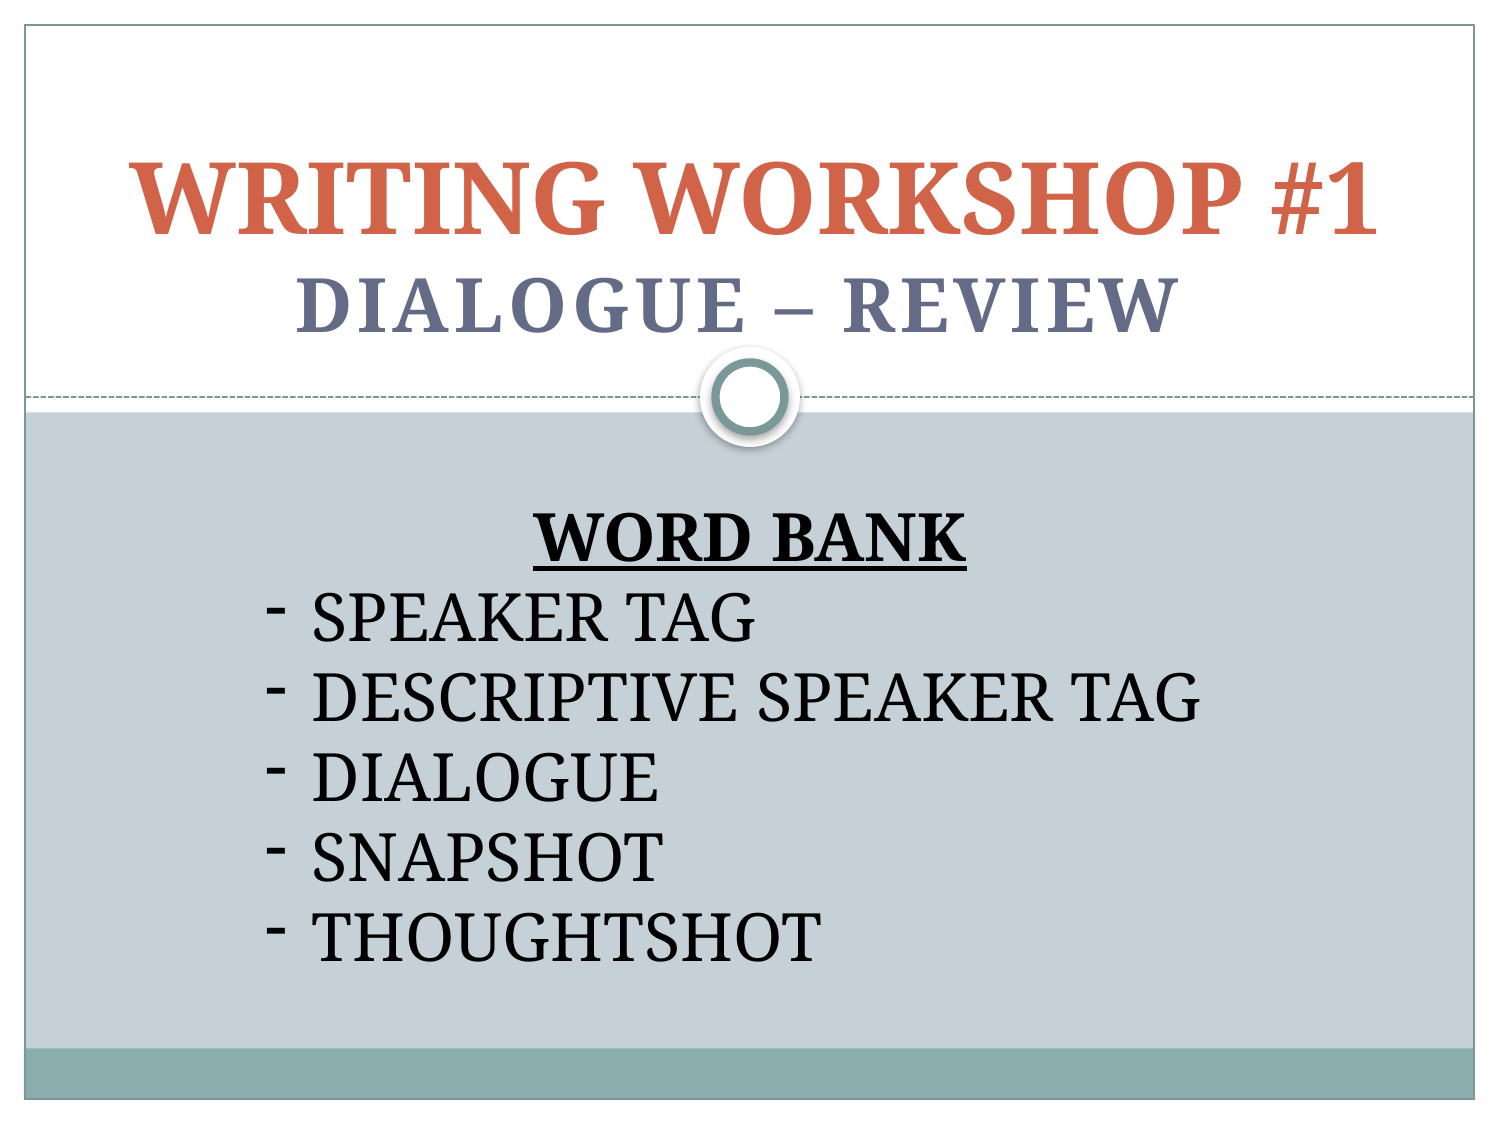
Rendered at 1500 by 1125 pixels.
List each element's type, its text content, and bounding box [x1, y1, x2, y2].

subtitle DIALOGUE – REVIEW [112, 263, 1363, 388]
title WRITING WORKSHOP #1 [37, 125, 1475, 263]
text_box WORD BANK SPEAKER TAG DESCRIPTIVE SPEAKER TAG DIALOGUE SNAPSHOT THOUGHTSHOT [249, 487, 1250, 982]
